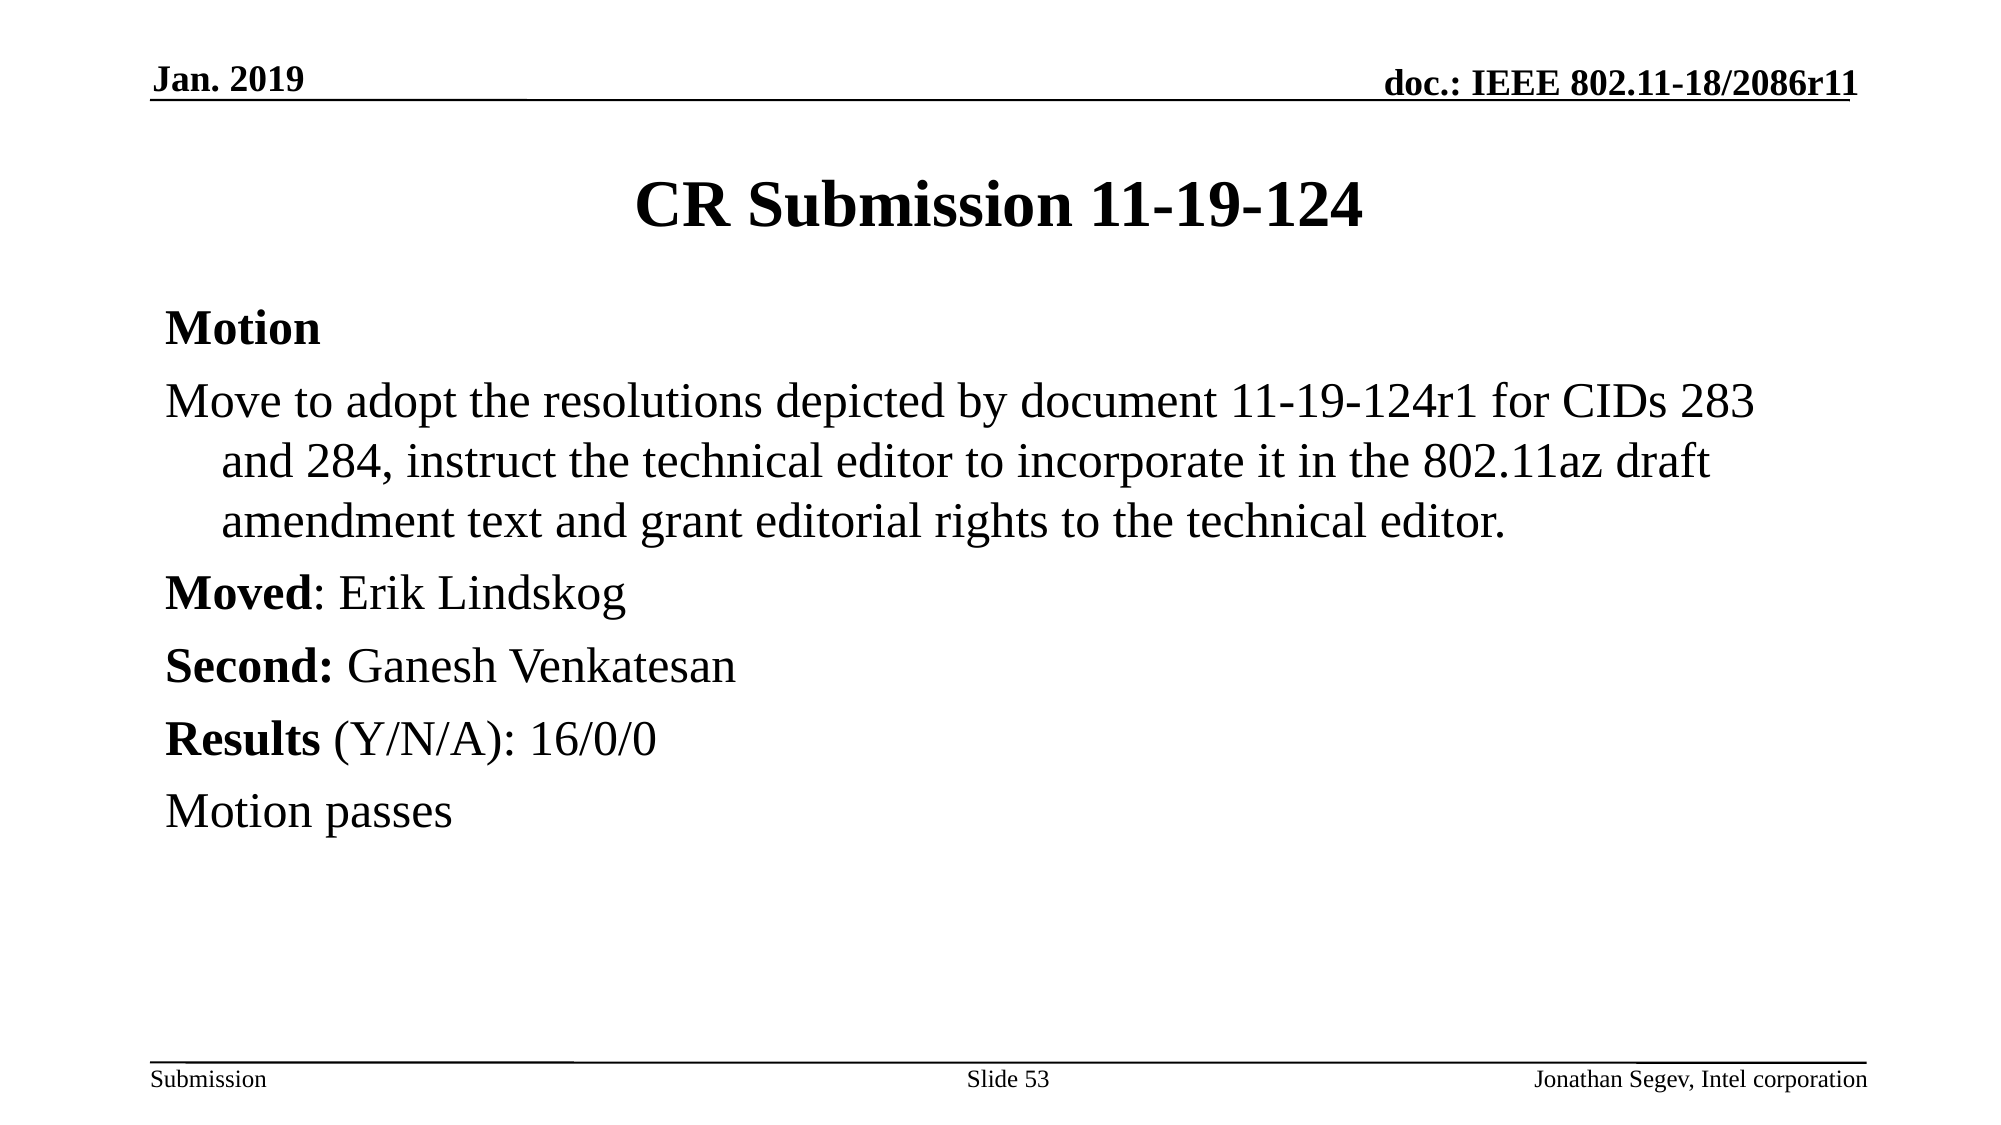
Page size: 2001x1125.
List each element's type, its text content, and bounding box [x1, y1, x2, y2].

list Motion Move to adopt the resolutions depicted by document 11-19-124r1 for CIDs 283 and 284, instruct the technical editor to incorporate it in the 802.11az draft amendment text and grant editorial rights to the technical editor. Moved: Erik Lindskog Second: Ganesh Venkatesan Results (Y/N/A): 16/0/0 Motion passes [149, 286, 1850, 1000]
slide_number Slide 53 [950, 1061, 1067, 1123]
footer Jonathan Segev, Intel corporation [1171, 1061, 1869, 1093]
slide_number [152, 54, 563, 100]
title CR Submission 11-19-124 [149, 112, 1850, 286]
